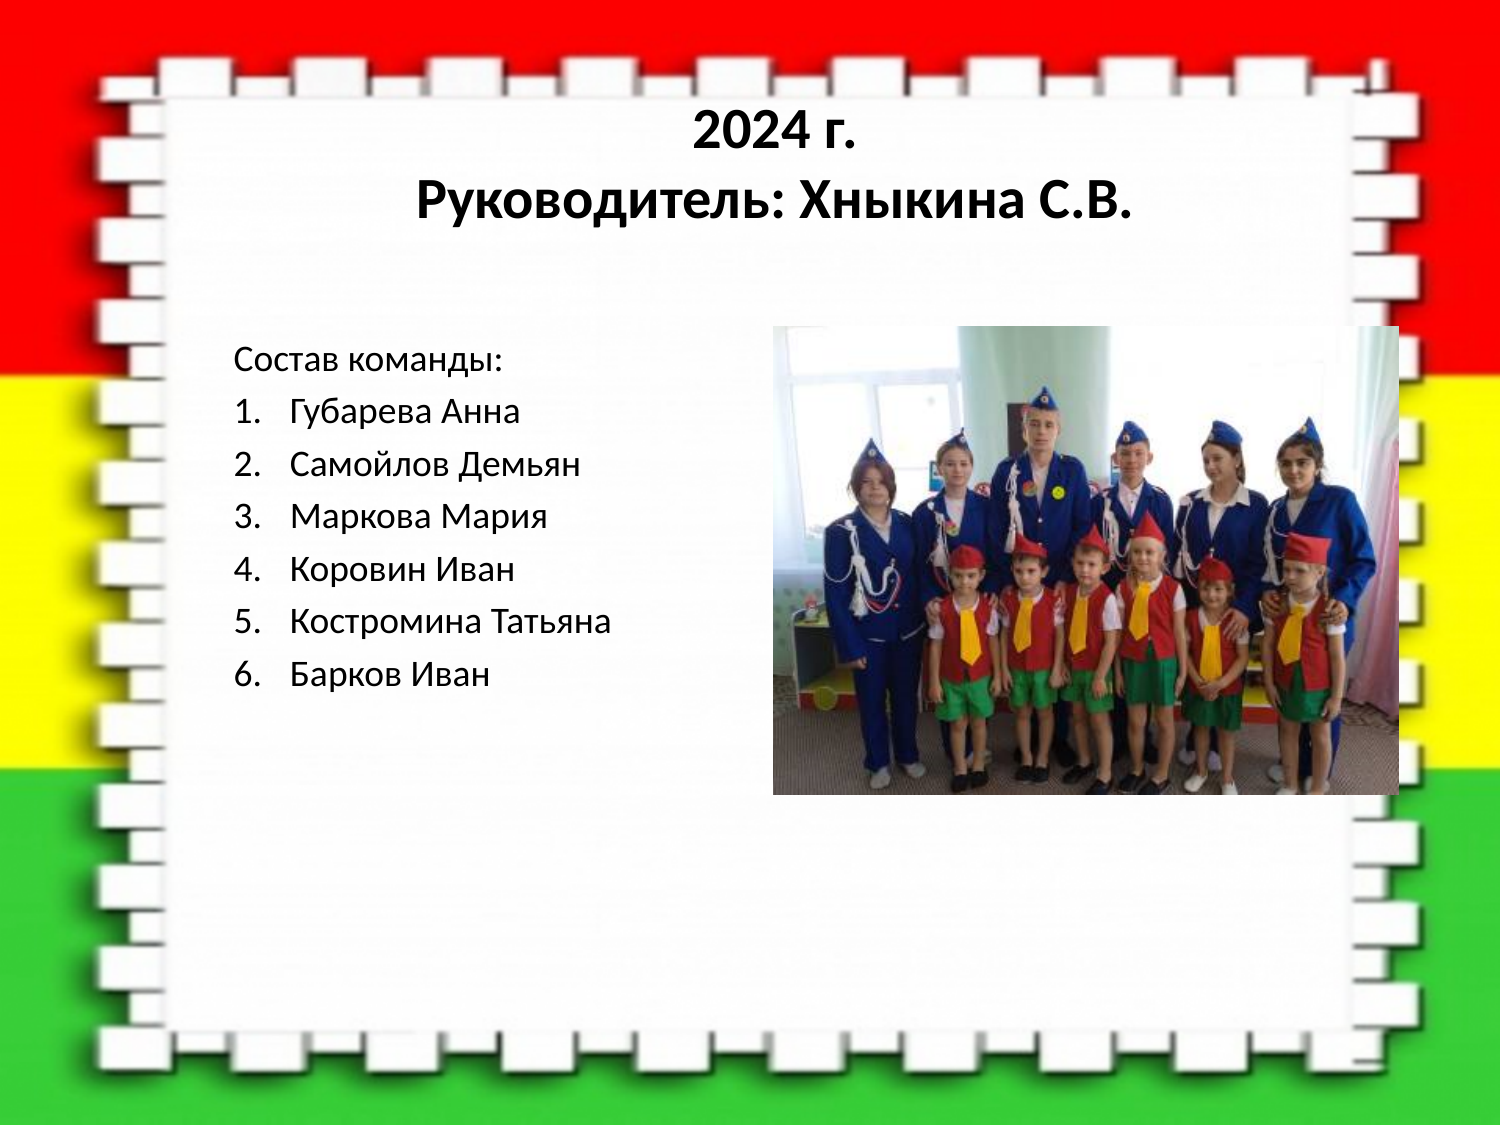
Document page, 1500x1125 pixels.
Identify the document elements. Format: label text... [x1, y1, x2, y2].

picture [0, 0, 1500, 1125]
title 2024 г. Руководитель: Хныкина С.В. [100, 66, 1451, 254]
list Состав команды: Губарева Анна Самойлов Демьян Маркова Мария Коровин Иван Костромина Татьяна Барков Иван [218, 326, 669, 787]
